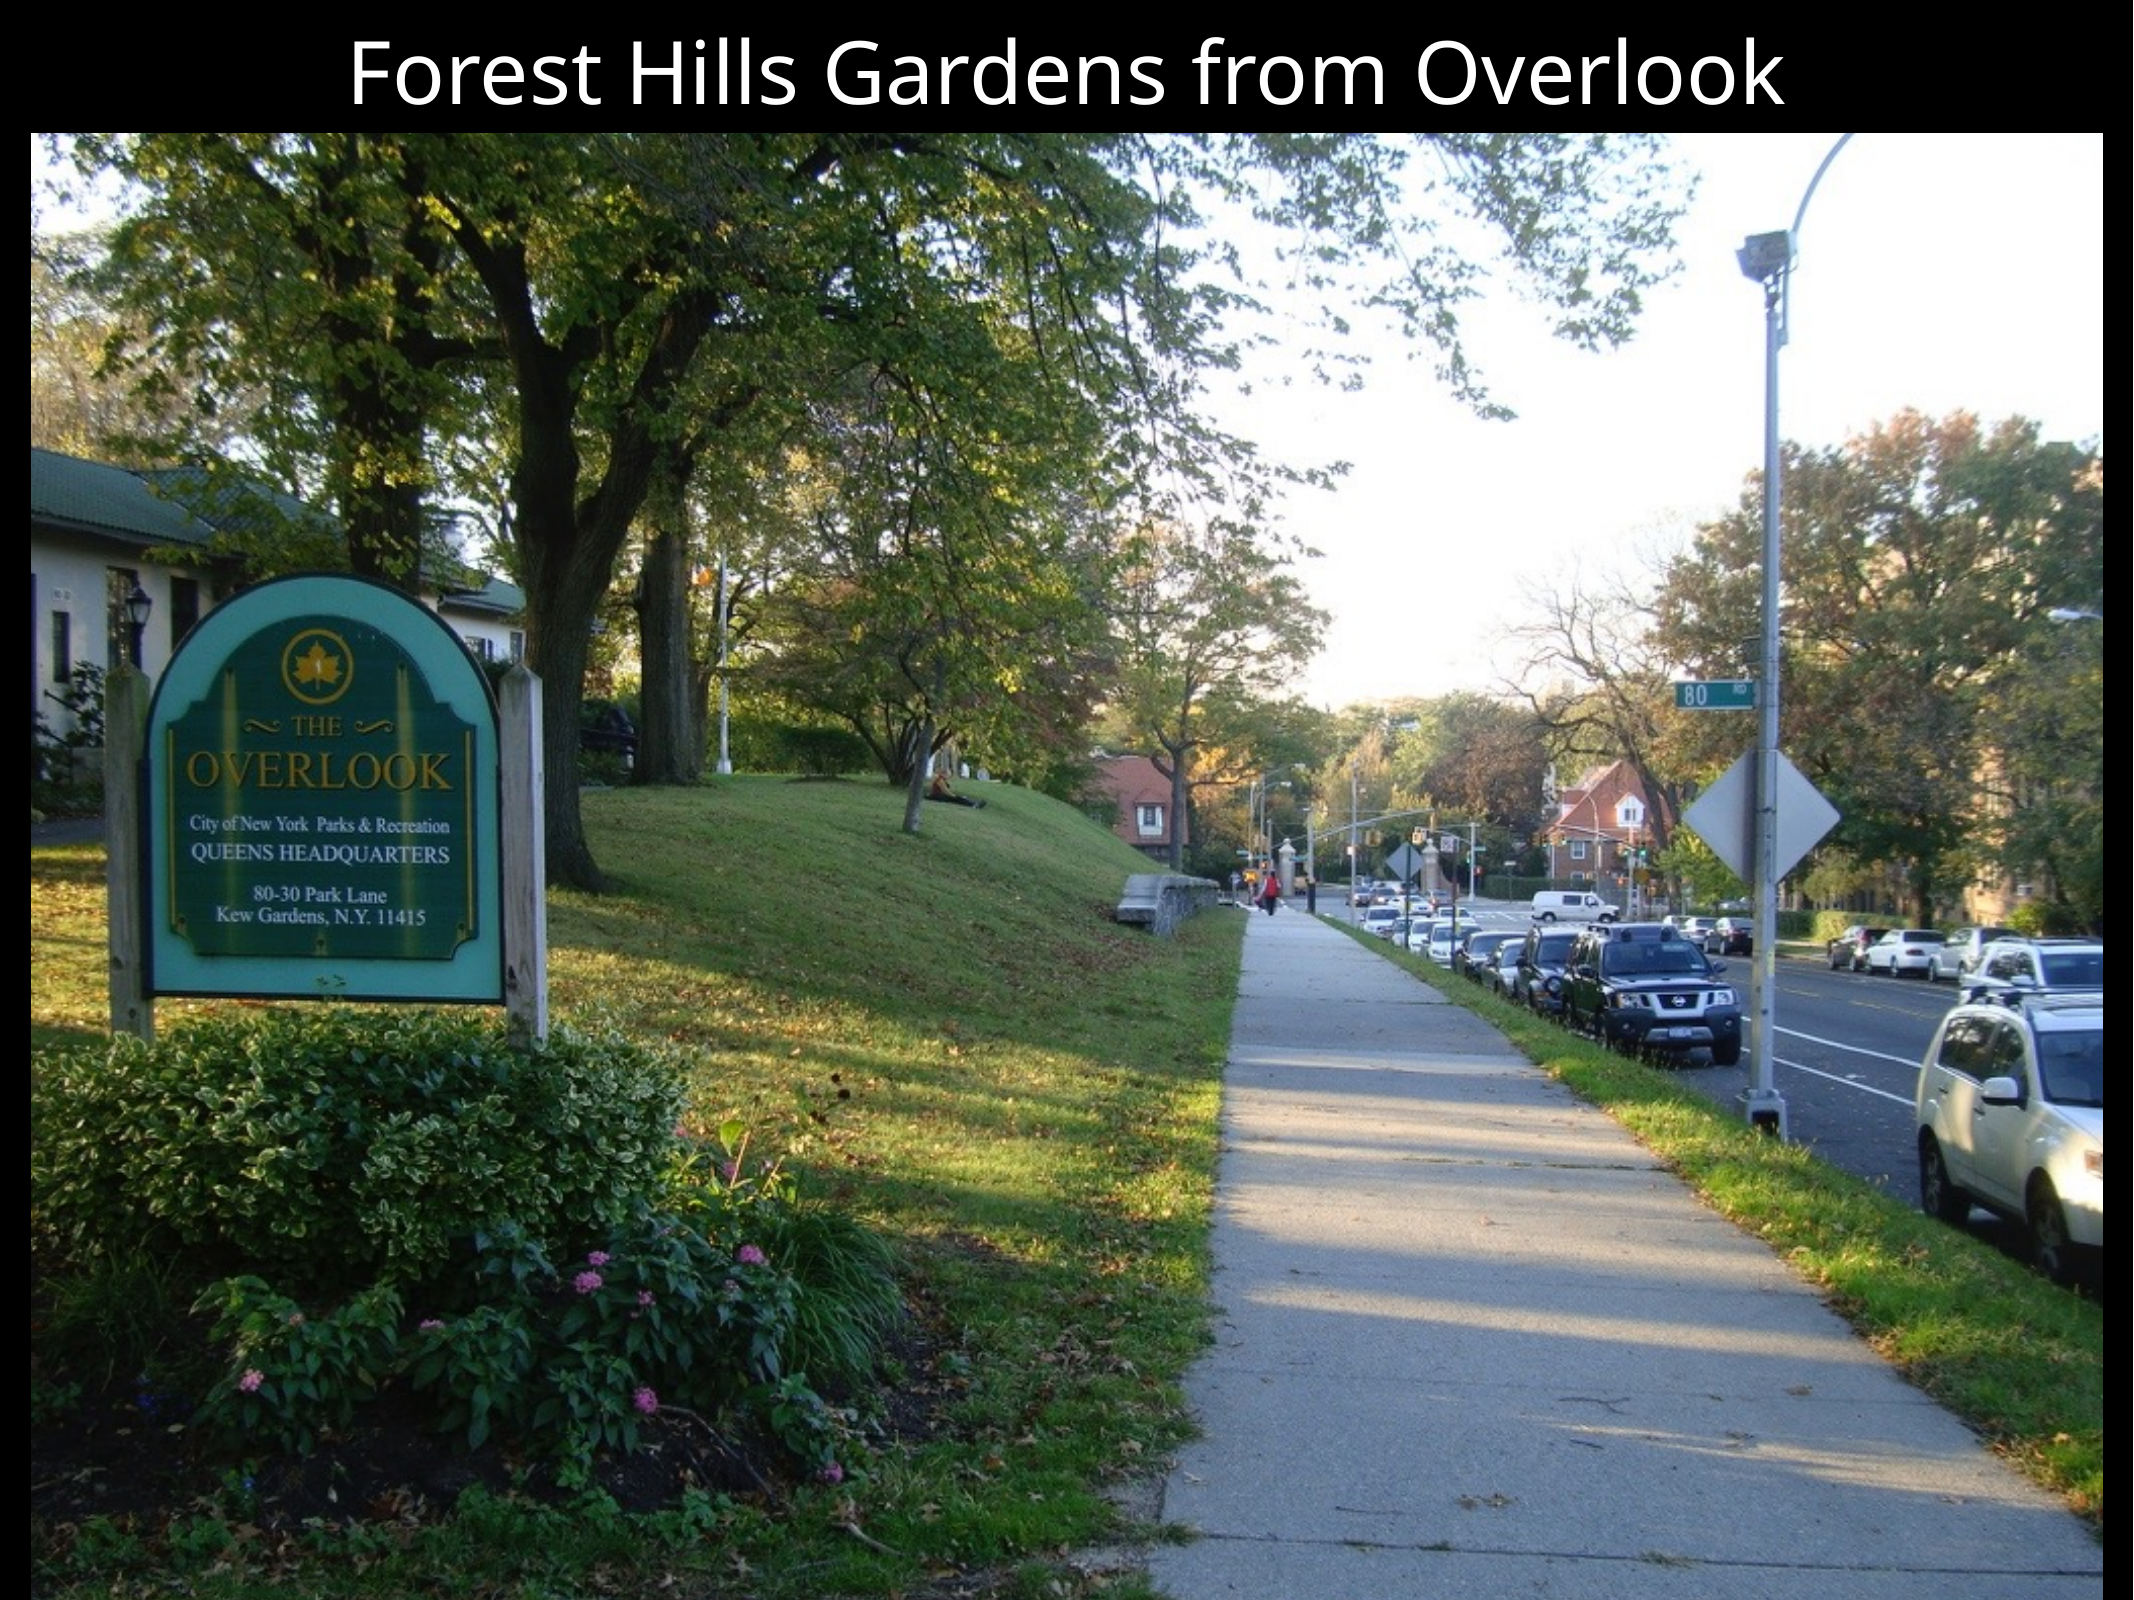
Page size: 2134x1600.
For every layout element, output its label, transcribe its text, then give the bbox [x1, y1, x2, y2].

picture [30, 133, 2103, 1600]
text_box Forest Hills Gardens from Overlook [0, 8, 2134, 131]
